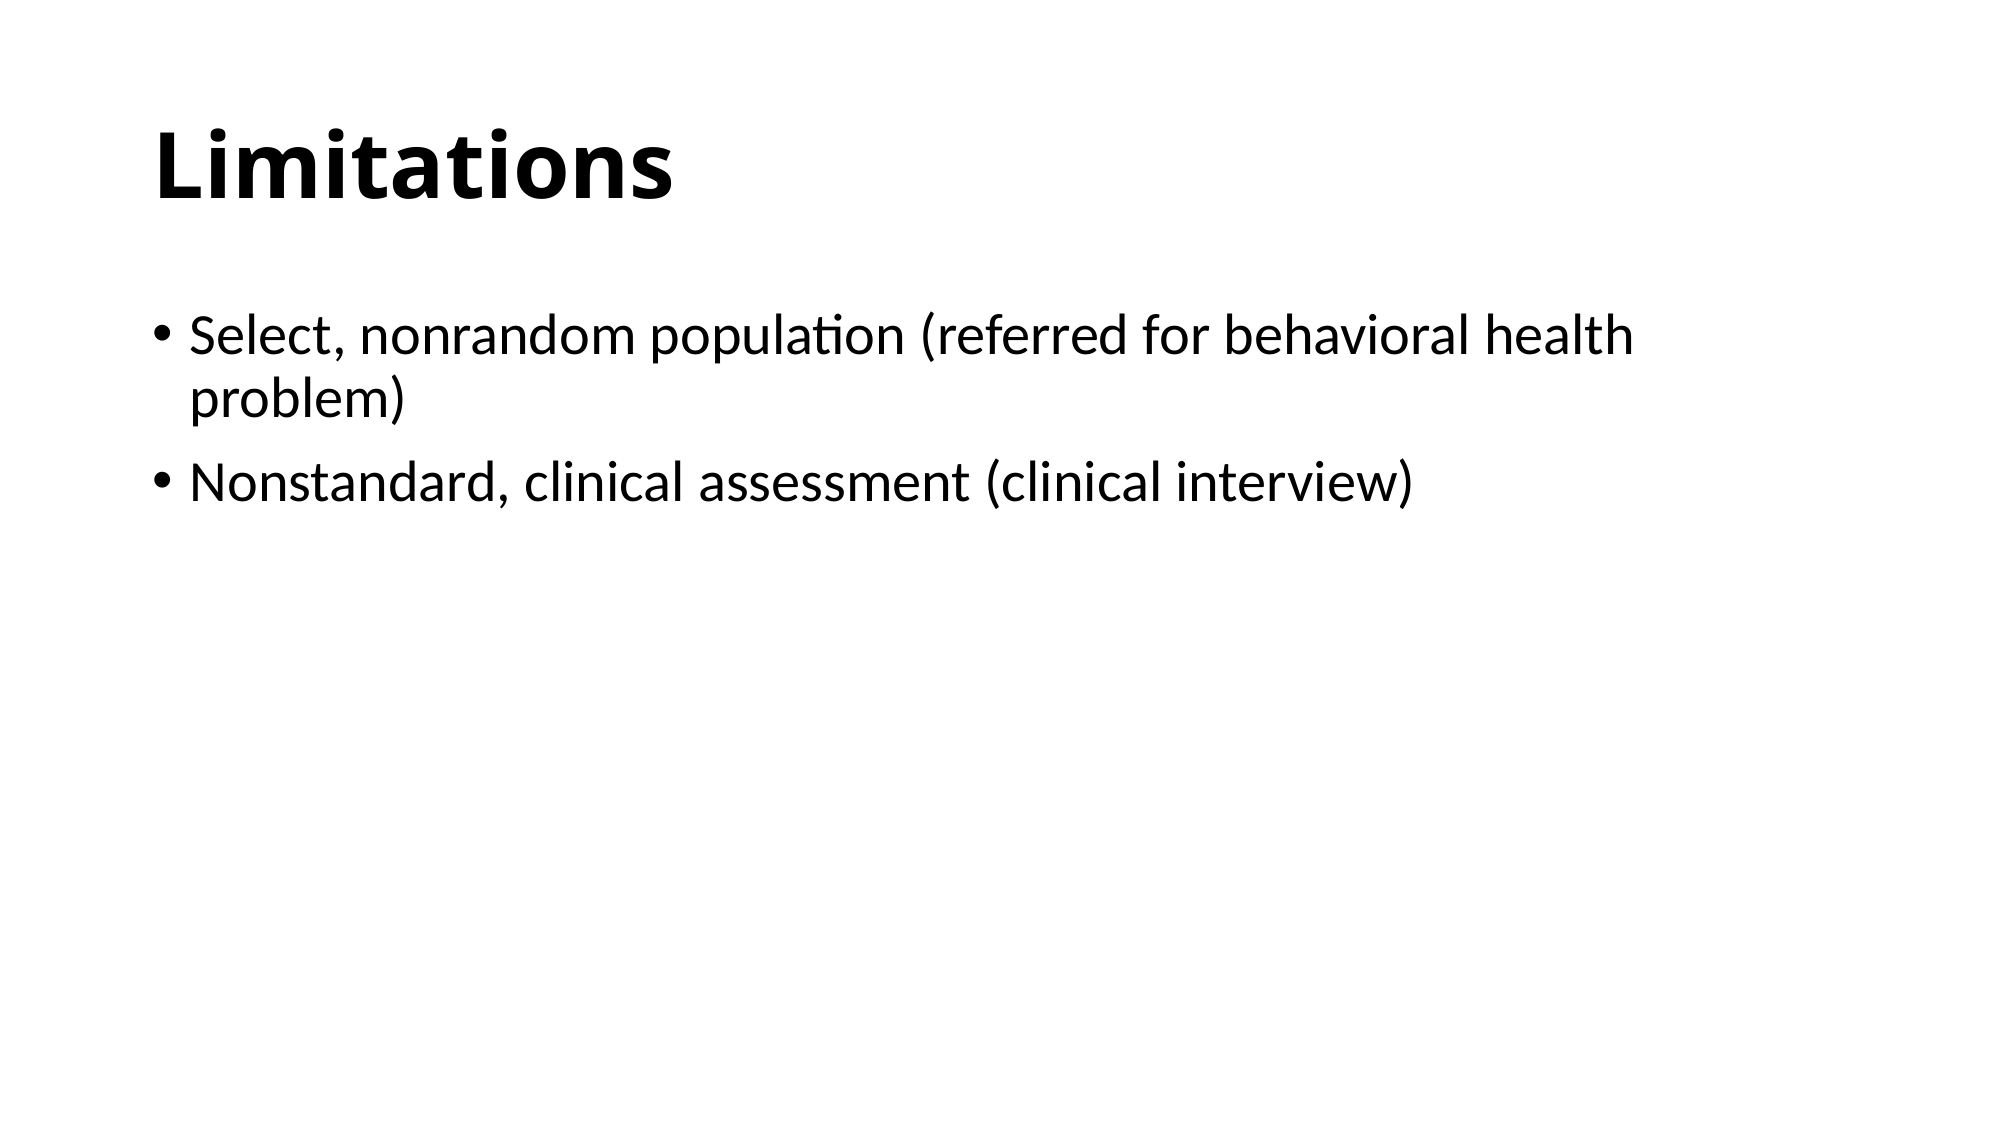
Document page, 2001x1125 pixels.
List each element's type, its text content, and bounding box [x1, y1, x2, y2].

title Limitations [137, 59, 1863, 278]
list Select, nonrandom population (referred for behavioral health problem) Nonstandard, clinical assessment (clinical interview) [137, 297, 1863, 1011]
